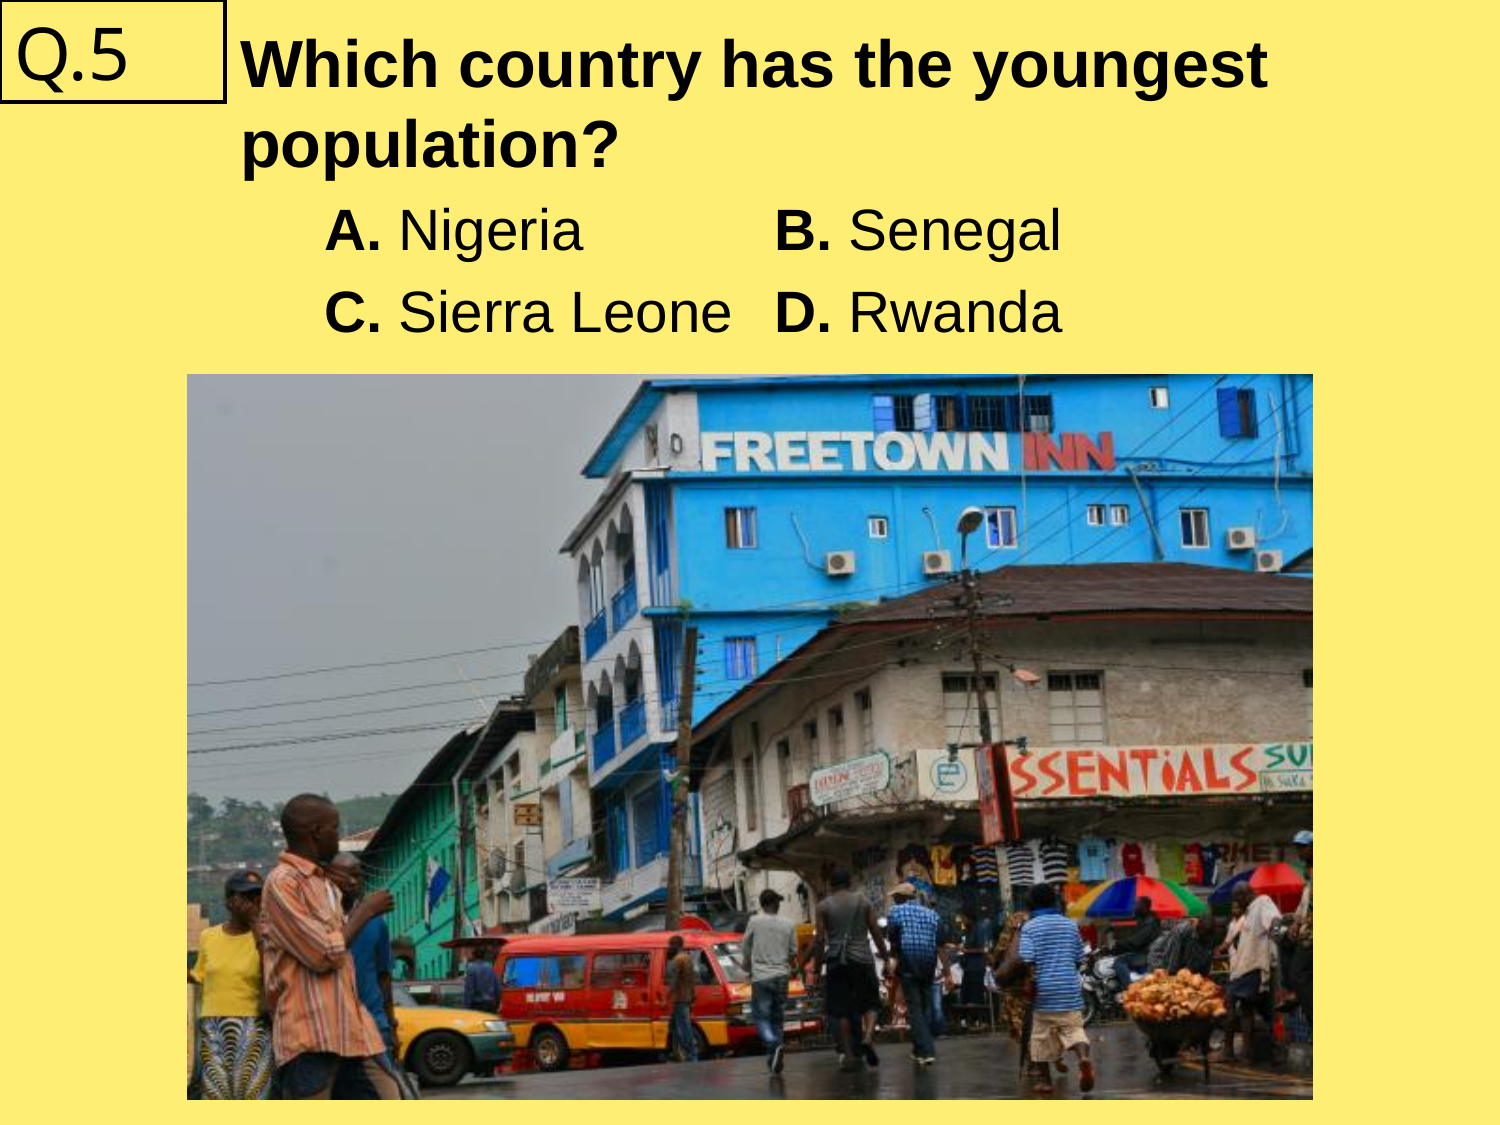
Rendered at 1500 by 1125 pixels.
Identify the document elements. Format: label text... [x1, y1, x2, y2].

picture [187, 374, 1313, 1101]
text_box Q.5 [0, 0, 225, 103]
list Which country has the youngest population? A. Nigeria B. Senegal C. Sierra Leone D. Rwanda [224, 12, 1488, 1101]
